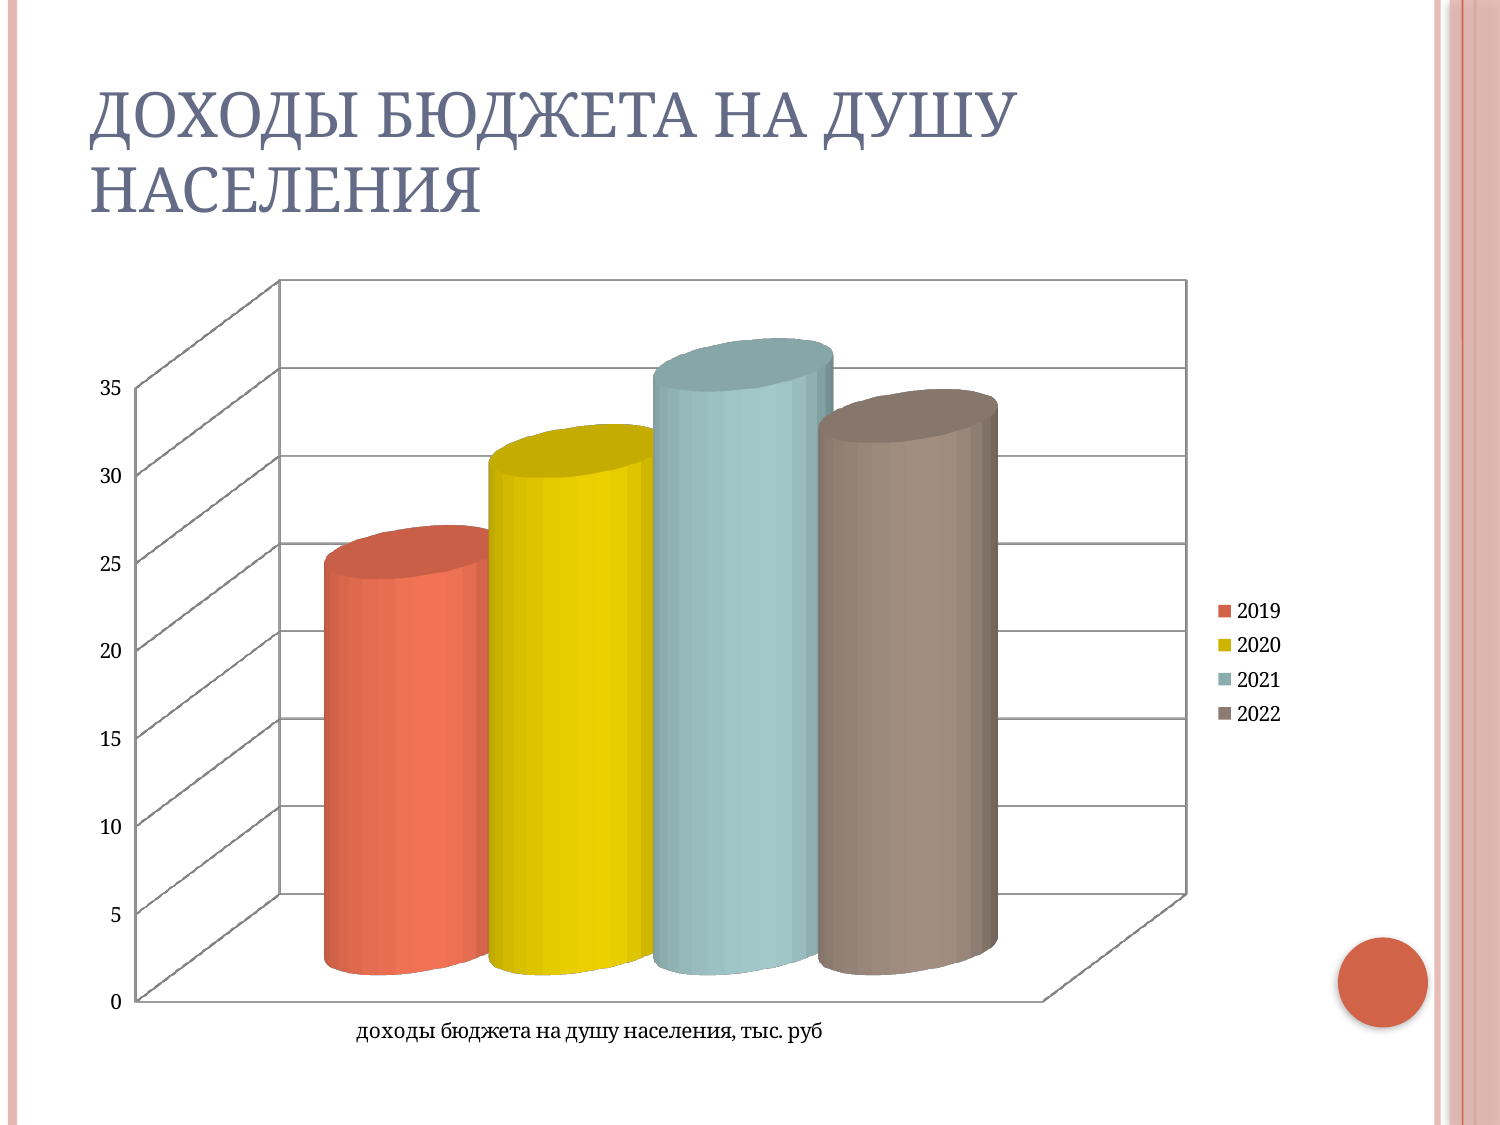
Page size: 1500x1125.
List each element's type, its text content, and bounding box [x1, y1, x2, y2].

chart [74, 262, 1301, 1063]
title Доходы бюджета на душу населения [75, 45, 1300, 233]
